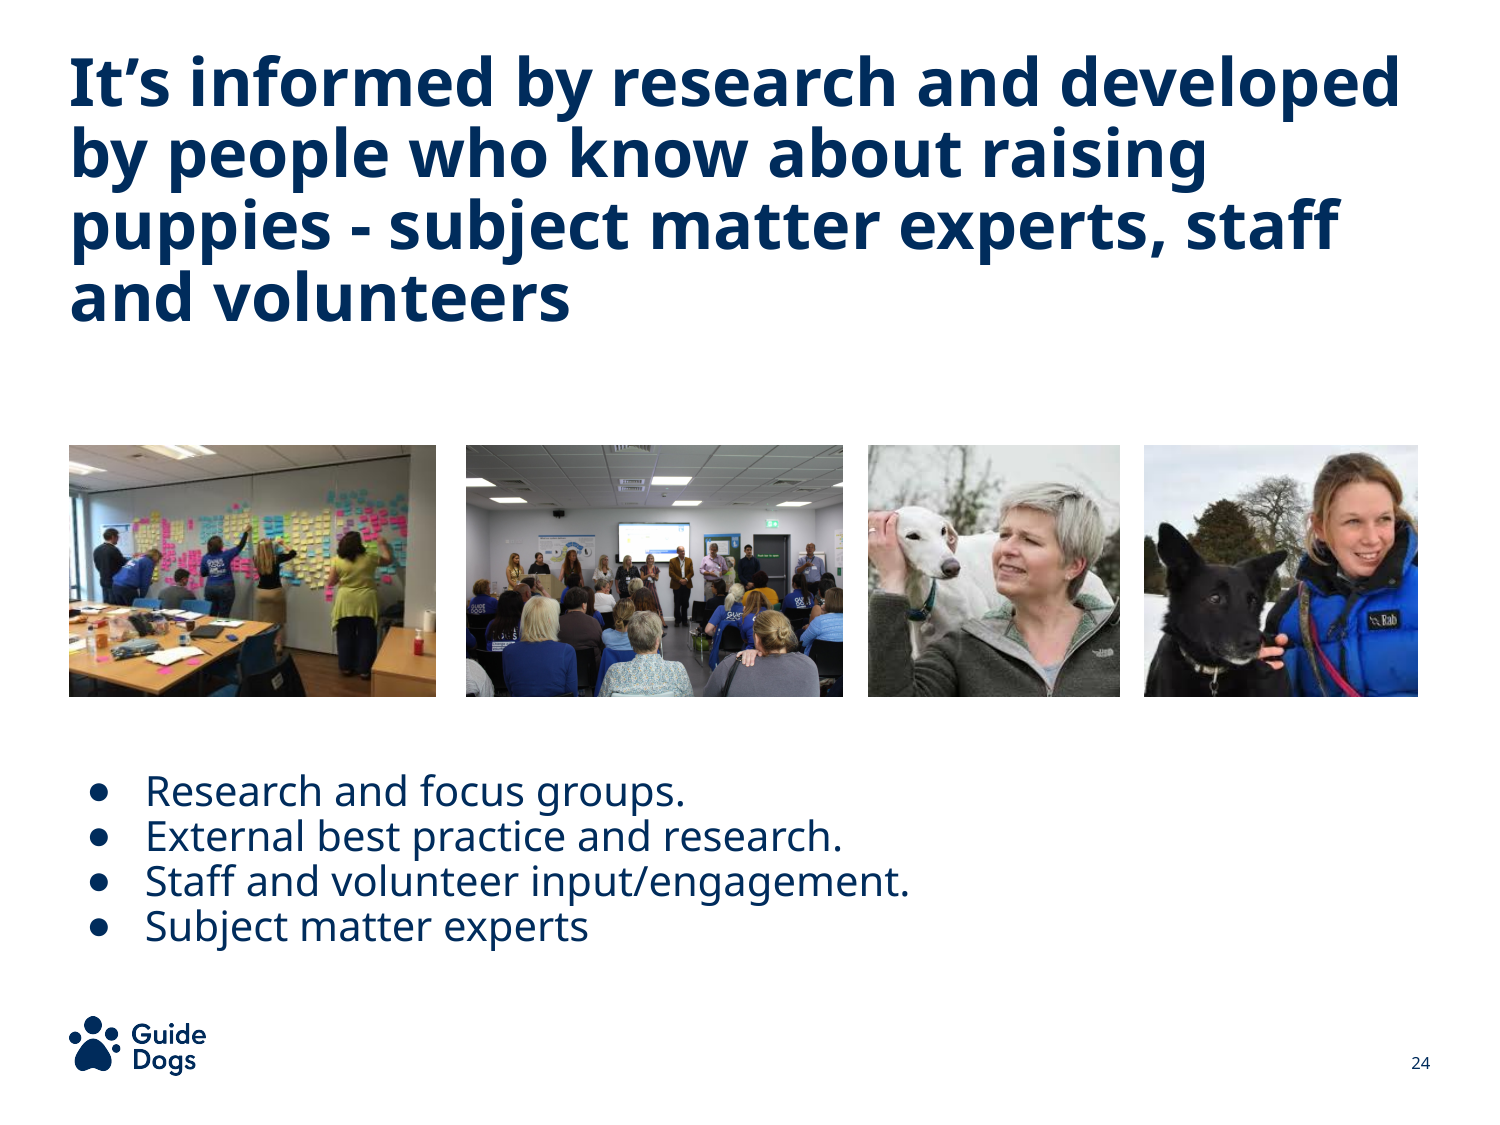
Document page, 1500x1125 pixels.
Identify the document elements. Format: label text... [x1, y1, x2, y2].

picture [465, 445, 843, 698]
picture [69, 1016, 206, 1076]
picture [1144, 445, 1419, 698]
list Research and focus groups. External best practice and research. Staff and volunteer input/engagement. Subject matter experts [69, 770, 1128, 1001]
list It’s informed by research and developed by people who know about raising puppies - subject matter experts, staff and volunteers [69, 48, 1431, 202]
slide_number ‹#› [1383, 1052, 1431, 1078]
picture [69, 445, 436, 698]
picture [867, 445, 1120, 698]
